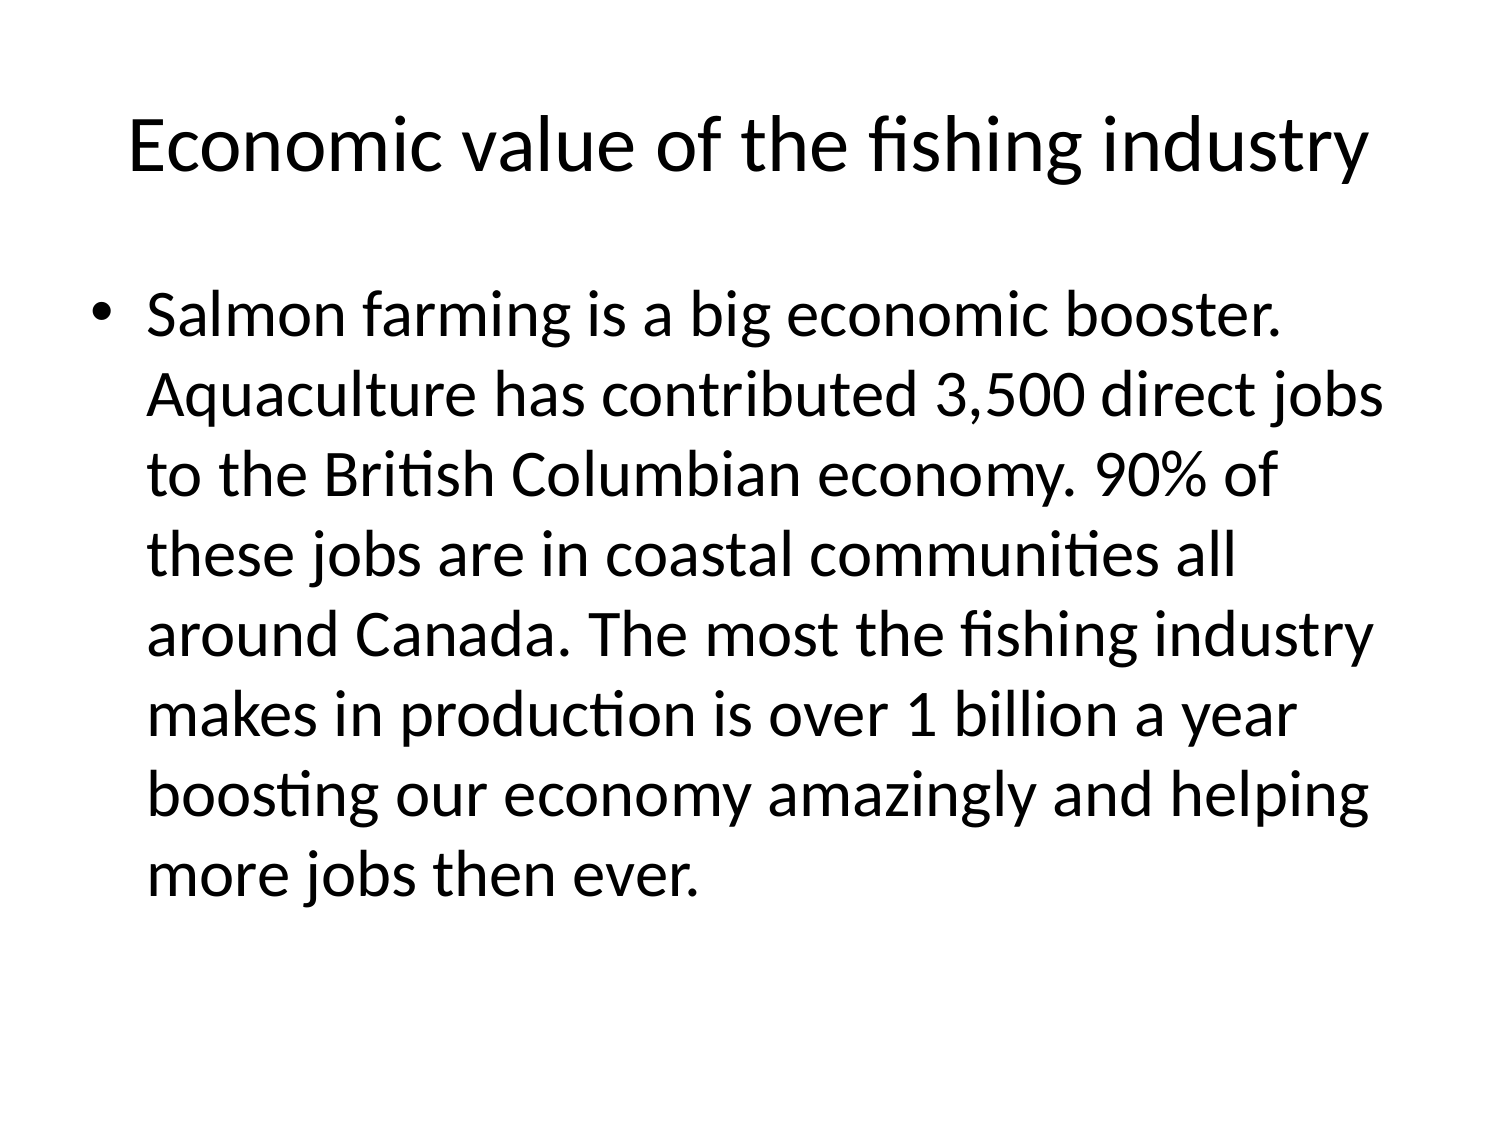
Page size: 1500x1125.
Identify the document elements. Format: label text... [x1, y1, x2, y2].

list Salmon farming is a big economic booster. Aquaculture has contributed 3,500 direct jobs to the British Columbian economy. 90% of these jobs are in coastal communities all around Canada. The most the fishing industry makes in production is over 1 billion a year boosting our economy amazingly and helping more jobs then ever. [75, 262, 1425, 1005]
title Economic value of the fishing industry [75, 45, 1425, 233]
